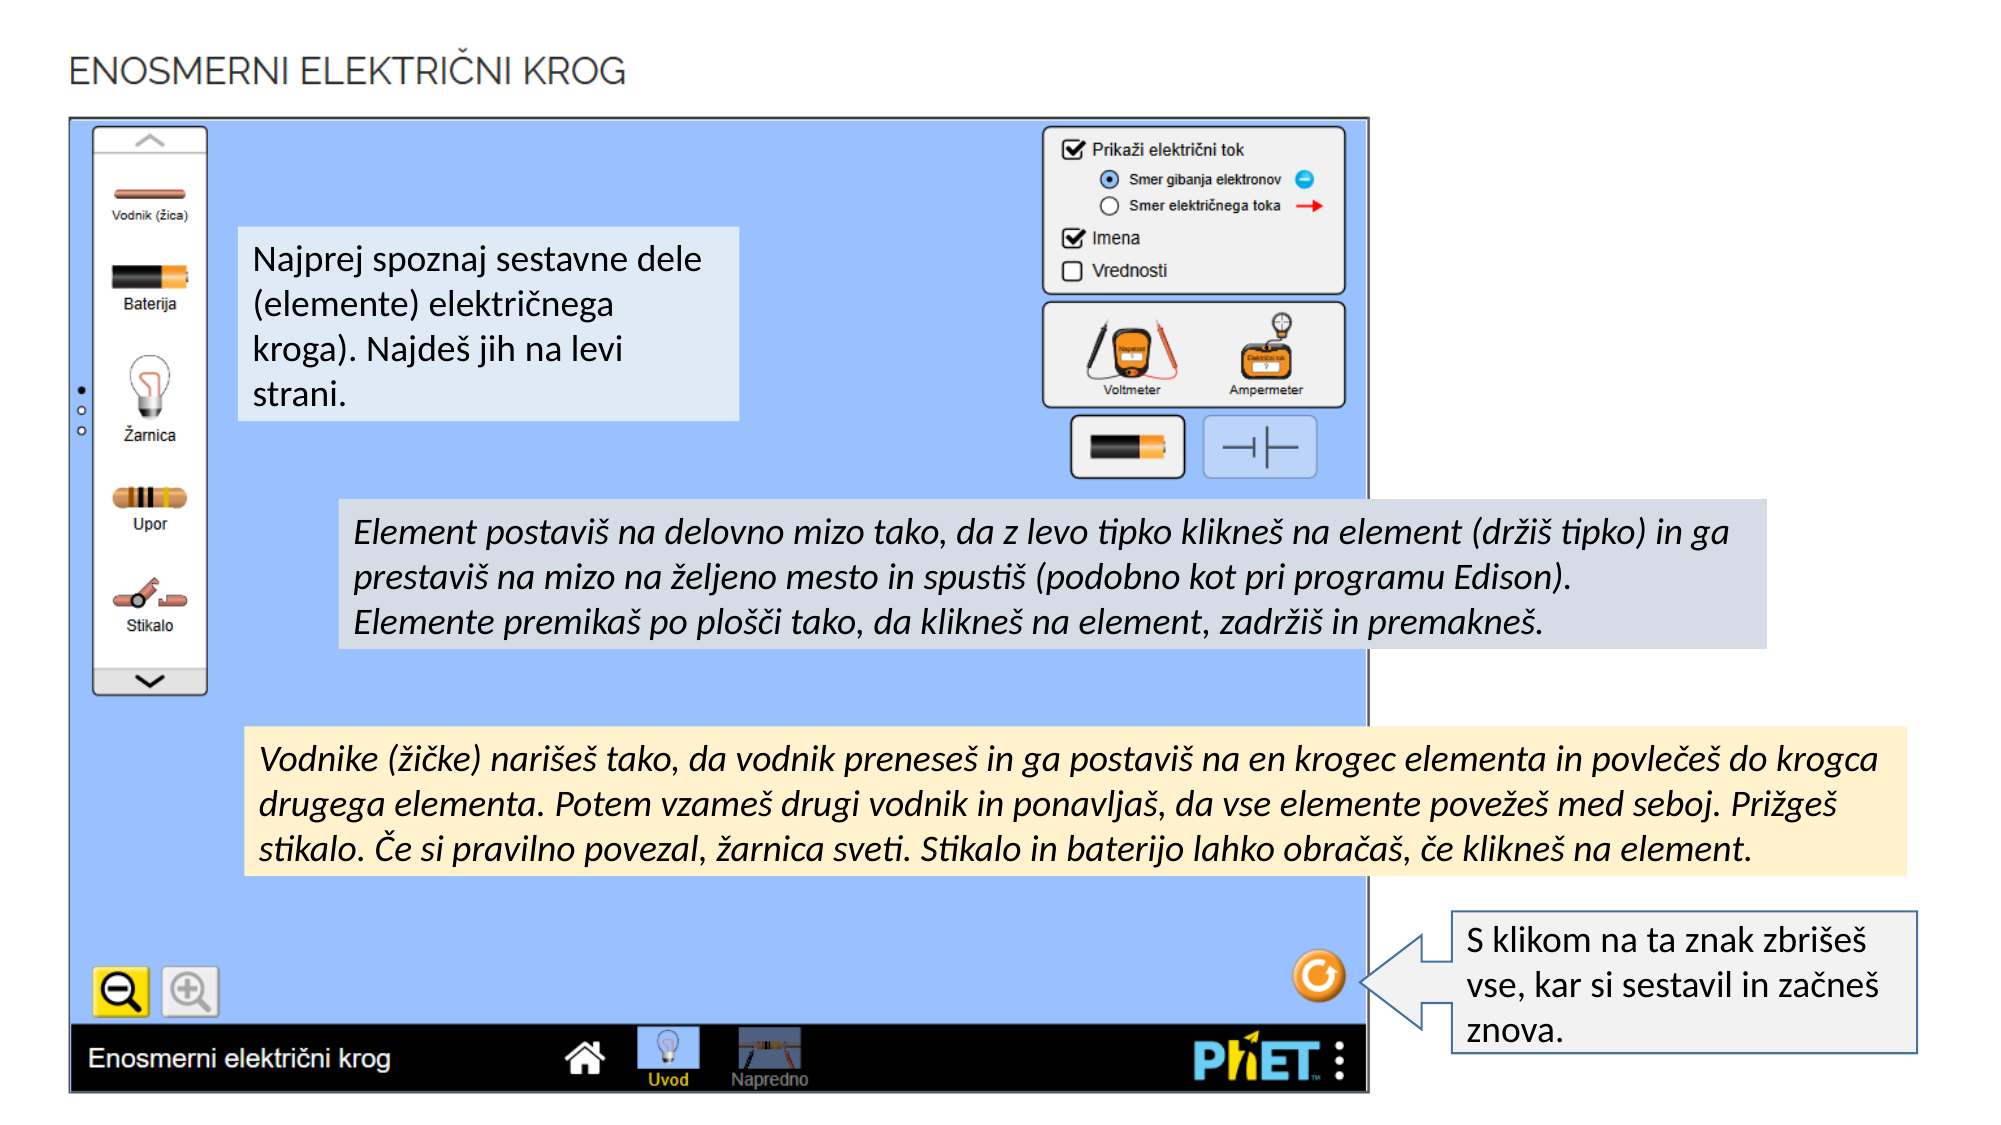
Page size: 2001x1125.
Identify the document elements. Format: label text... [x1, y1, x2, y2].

picture [30, 40, 1400, 1108]
text_box Vodnike (žičke) narišeš tako, da vodnik preneseš in ga postaviš na en krogec elementa in povlečeš do krogca drugega elementa. Potem vzameš drugi vodnik in ponavljaš, da vse elemente povežeš med seboj. Prižgeš stikalo. Če si pravilno povezal, žarnica sveti. Stikalo in baterijo lahko obračaš, če klikneš na element. [1400, 726, 1908, 877]
text_box Element postaviš na delovno mizo tako, da z levo tipko klikneš na element (držiš tipko) in ga prestaviš na mizo na željeno mesto in spustiš (podobno kot pri programu Edison). Elemente premikaš po plošči tako, da klikneš na element, zadržiš in premakneš. [1400, 499, 1767, 649]
text_box S klikom na ta znak zbrišeš vse, kar si sestavil in začneš znova. [1400, 910, 1919, 1055]
